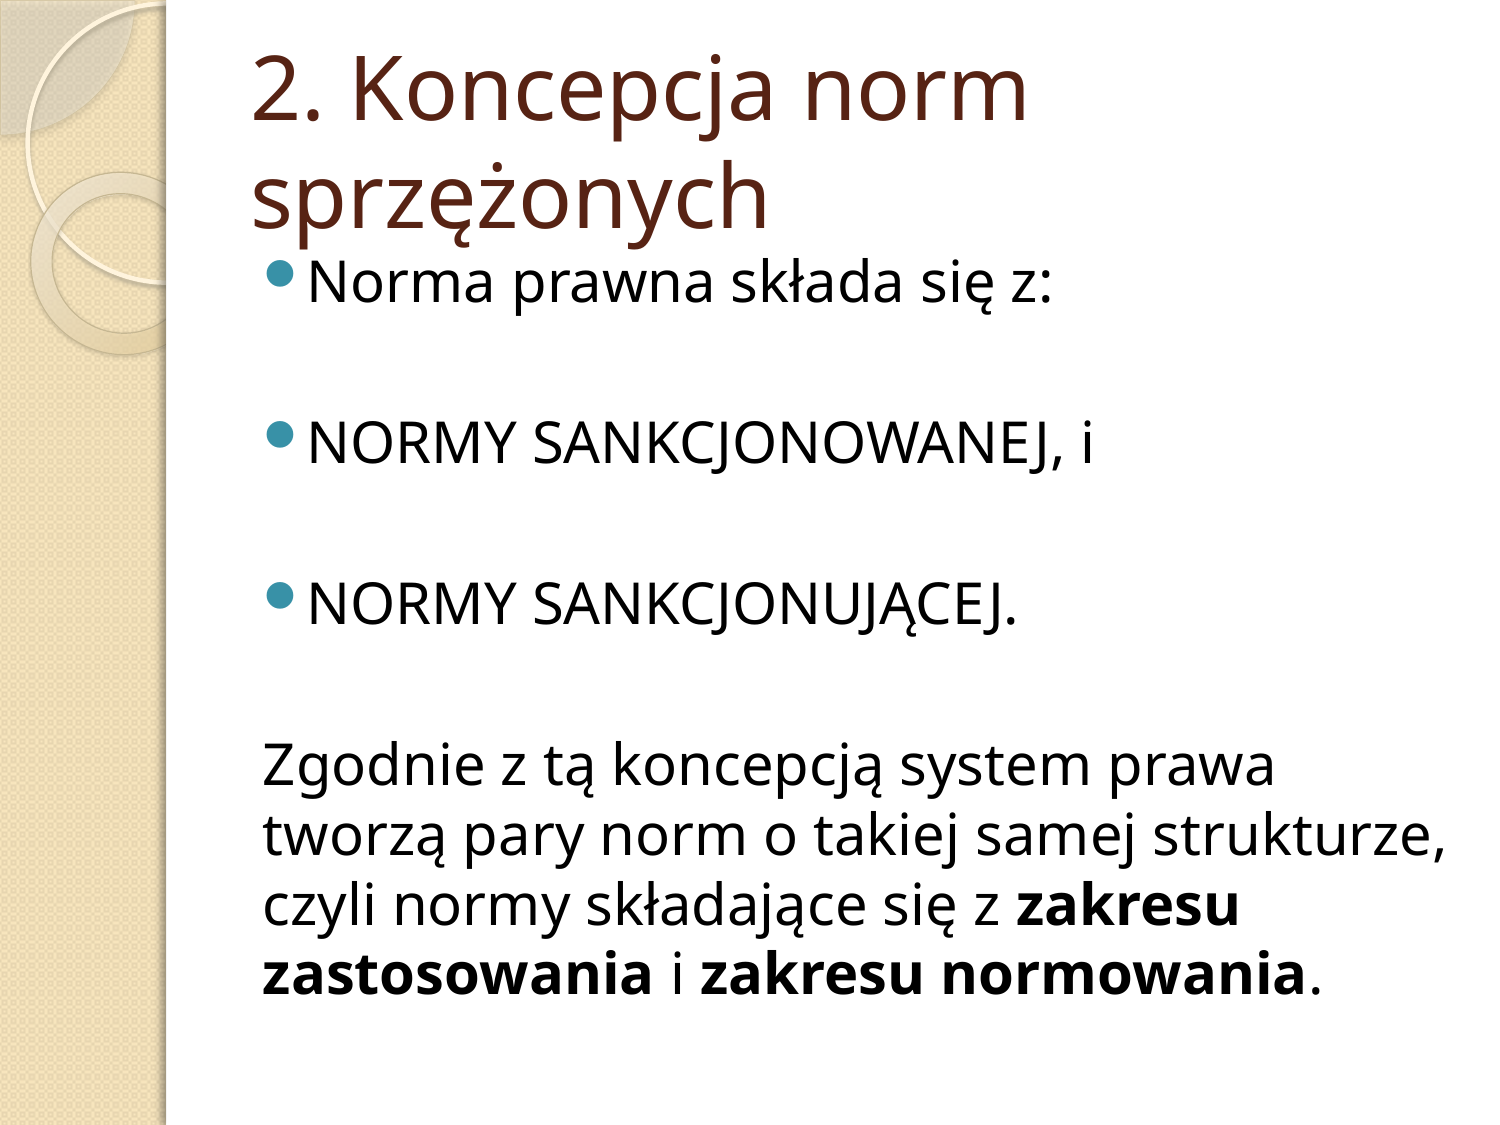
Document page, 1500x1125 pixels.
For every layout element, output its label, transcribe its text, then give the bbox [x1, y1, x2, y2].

title 2. Koncepcja norm sprzężonych [235, 45, 1466, 233]
list Norma prawna składa się z: NORMY SANKCJONOWANEJ, i NORMY SANKCJONUJĄCEJ. Zgodnie z tą koncepcją system prawa tworzą pary norm o takiej samej strukturze, czyli normy składające się z zakresu zastosowania i zakresu normowania. [235, 237, 1466, 1025]
